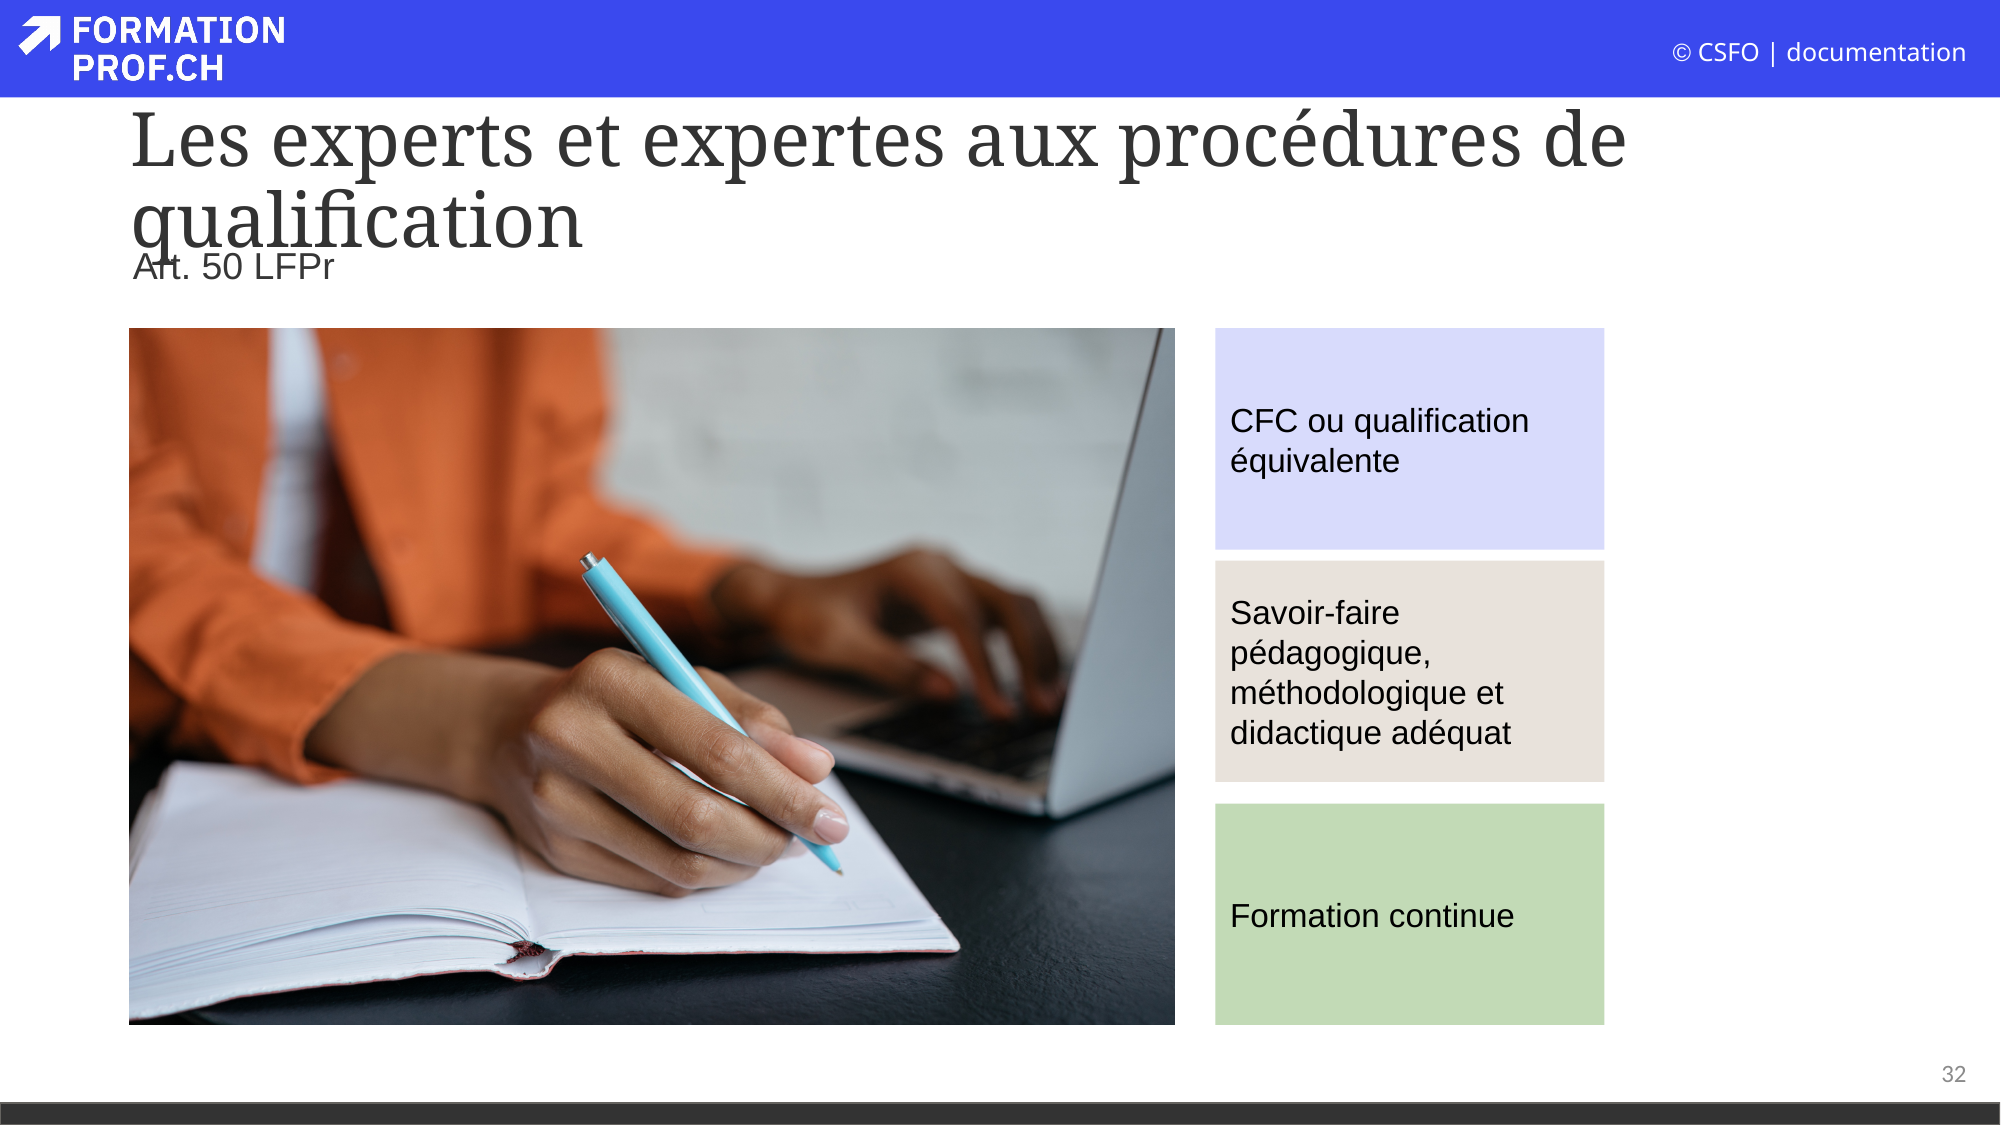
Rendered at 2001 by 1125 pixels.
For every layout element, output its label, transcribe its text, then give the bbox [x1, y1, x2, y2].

picture [129, 328, 1175, 1026]
text_box Savoir-faire pédagogique, méthodologique et didactique adéquat [1214, 560, 1606, 783]
list Art. 50 LFPr [117, 240, 1440, 322]
text_box Formation continue [1214, 803, 1606, 1026]
picture [18, 16, 284, 81]
title Les experts et expertes aux procédures de qualification [115, 118, 2000, 337]
slide_number 32 [1531, 1042, 1982, 1103]
text_box CFC ou qualification équivalente [1214, 327, 1606, 551]
